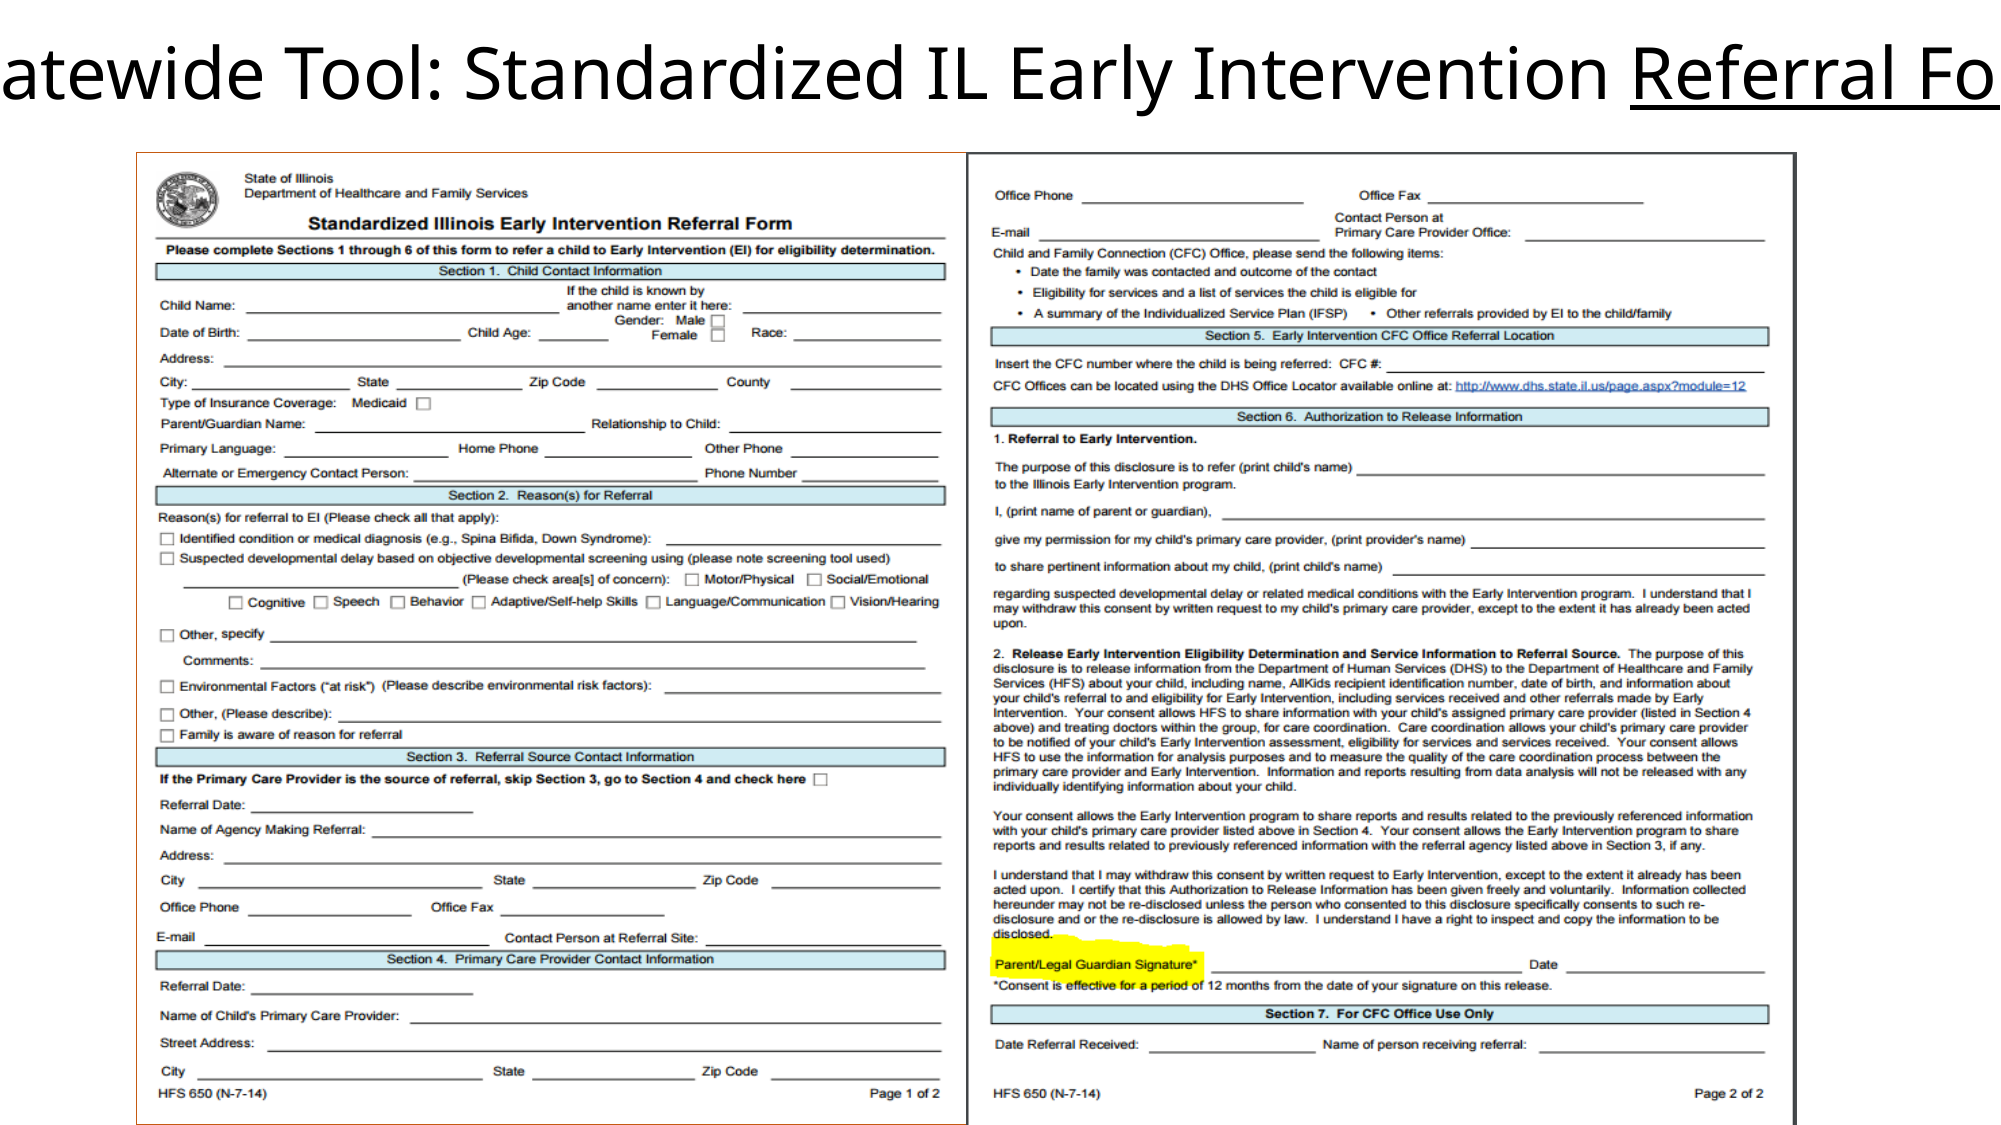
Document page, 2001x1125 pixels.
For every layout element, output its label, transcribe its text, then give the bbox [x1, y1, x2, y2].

title Statewide Tool: Standardized IL Early Intervention Referral Form [0, 19, 2000, 133]
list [136, 152, 966, 1125]
picture [966, 152, 1797, 1125]
